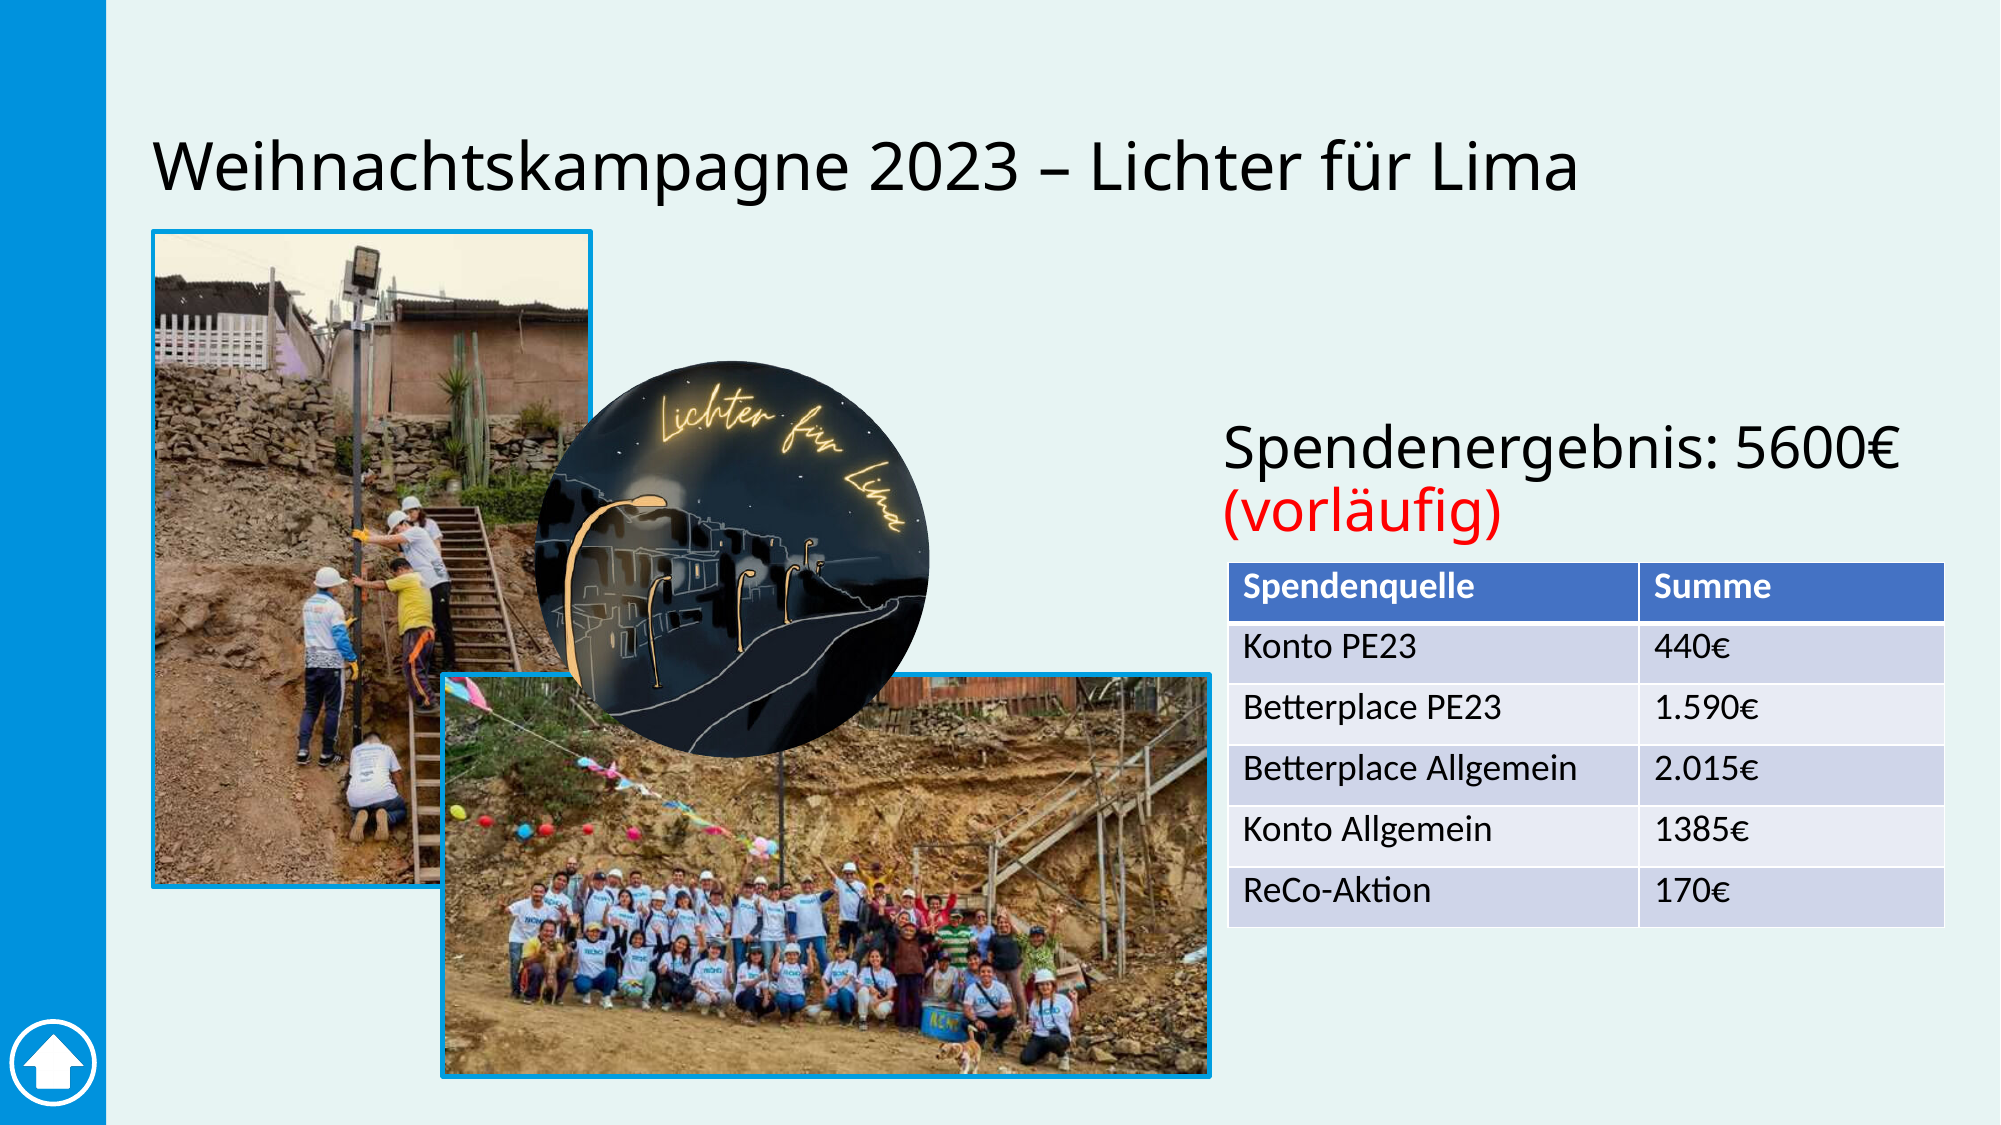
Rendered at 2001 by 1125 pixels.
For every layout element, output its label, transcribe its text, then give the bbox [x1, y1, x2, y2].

table_cell 1385€ [1640, 807, 1944, 866]
table_cell Betterplace PE23 [1229, 685, 1638, 744]
table_cell 440€ [1640, 626, 1944, 683]
text_box Spendenergebnis: 5600€ (vorläufig) [1208, 411, 1977, 874]
table_cell Konto Allgemein [1229, 807, 1638, 866]
table_header Summe [1640, 563, 1944, 621]
table_cell 1.590€ [1640, 685, 1944, 744]
picture [25, 1035, 82, 1088]
table_cell 170€ [1640, 868, 1944, 927]
picture [156, 235, 1206, 1073]
title Weihnachtskampagne 2023 – Lichter für Lima [137, 59, 1863, 278]
table_cell Konto PE23 [1229, 626, 1638, 683]
table_cell 2.015€ [1640, 746, 1944, 805]
table_cell Betterplace Allgemein [1229, 746, 1638, 805]
table_header Spendenquelle [1229, 563, 1638, 621]
table_cell ReCo-Aktion [1229, 868, 1638, 927]
